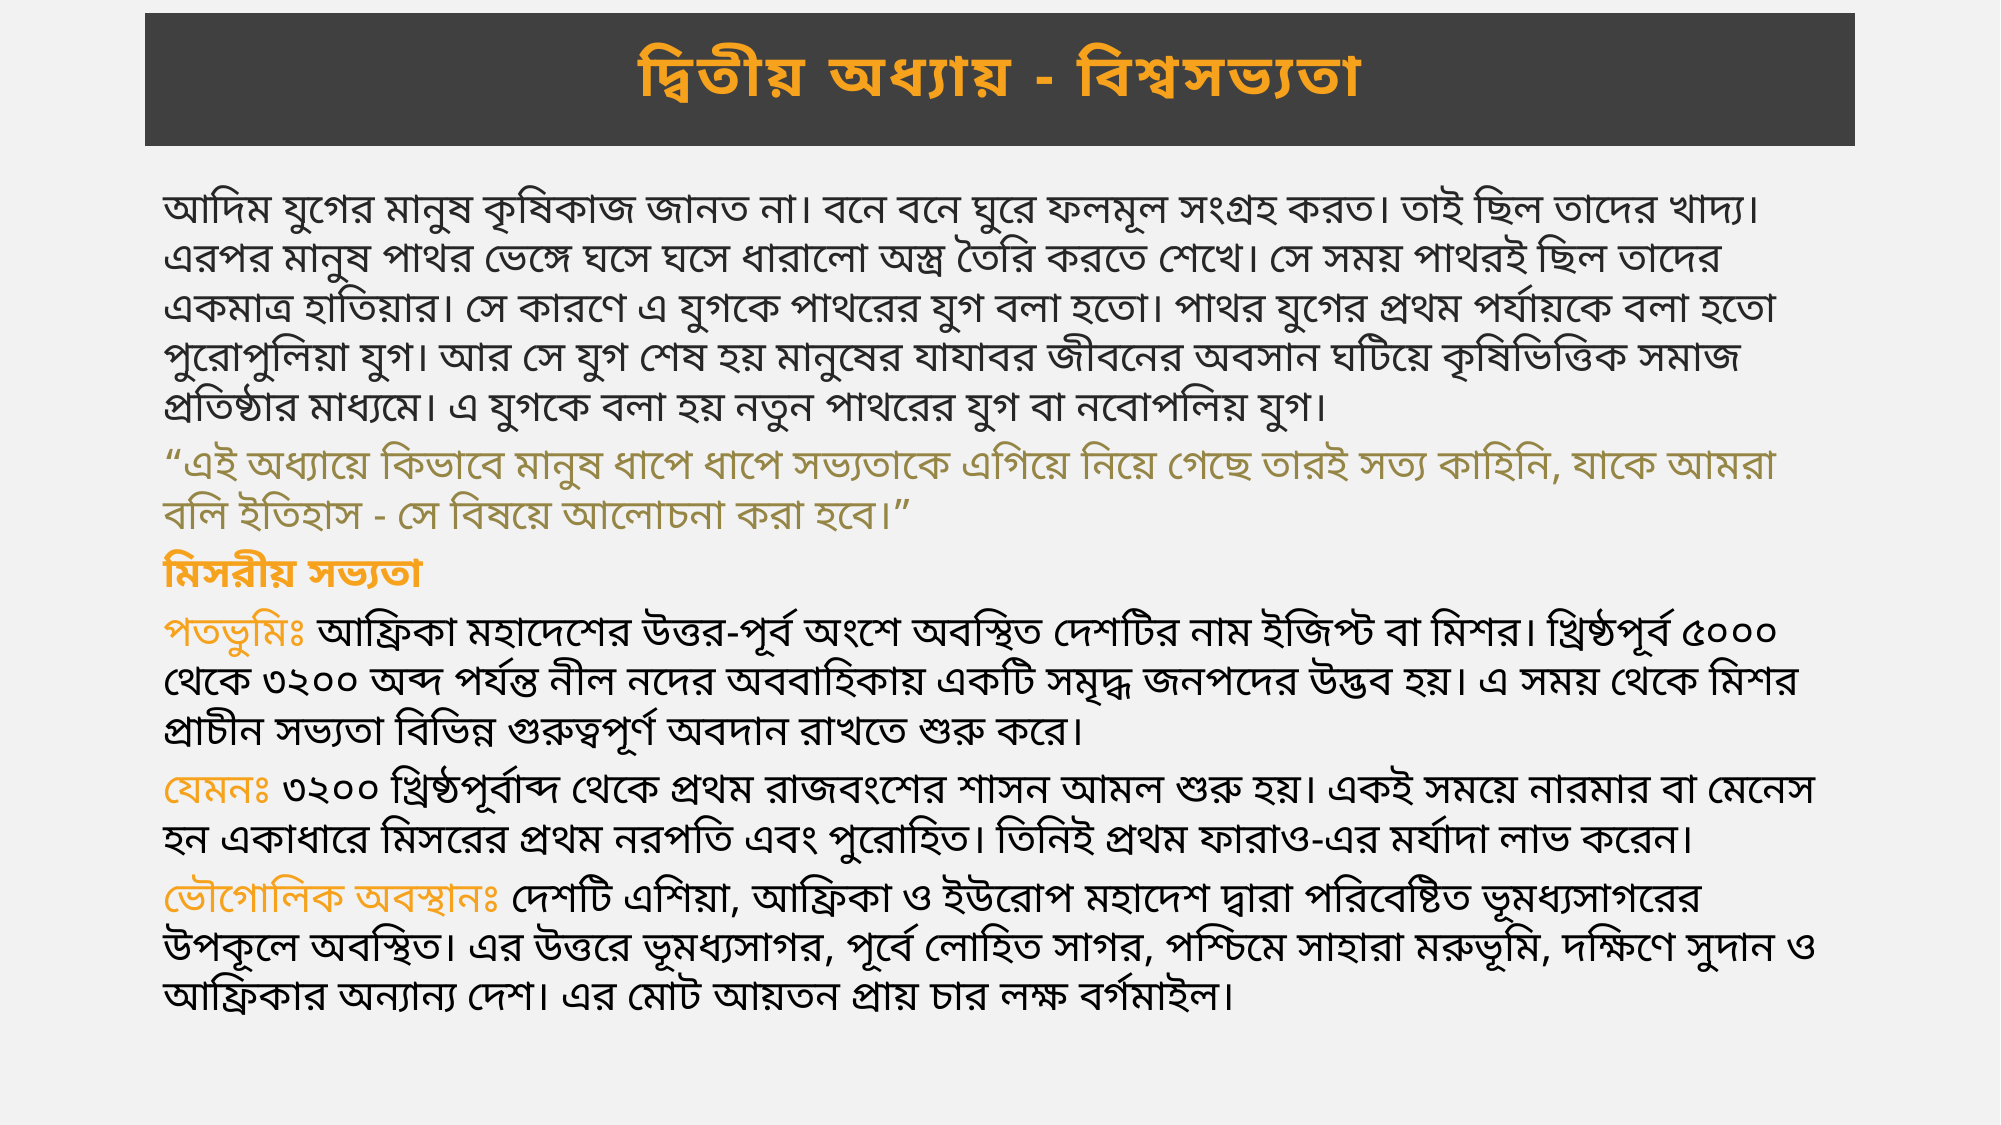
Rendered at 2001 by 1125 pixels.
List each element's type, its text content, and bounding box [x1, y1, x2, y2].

title দ্বিতীয় অধ্যায় - বিশ্বসভ্যতা [145, 13, 1855, 146]
list আদিম যুগের মানুষ কৃষিকাজ জানত না। বনে বনে ঘুরে ফলমূল সংগ্রহ করত। তাই ছিল তাদের খাদ্য। এরপর মানুষ পাথর ভেঙ্গে ঘসে ঘসে ধারালো অস্ত্র তৈরি করতে শেখে। সে সময় পাথরই ছিল তাদের একমাত্র হাতিয়ার। সে কারণে এ যুগকে পাথরের যুগ বলা হতো। পাথর যুগের প্রথম পর্যায়কে বলা হতো পুরোপুলিয়া যুগ। আর সে যুগ শেষ হয় মানুষের যাযাবর জীবনের অবসান ঘটিয়ে কৃষিভিত্তিক সমাজ প্রতিষ্ঠার মাধ্যমে। এ যুগকে বলা হয় নতুন পাথরের যুগ বা নবোপলিয় যুগ। “এই অধ্যায়ে কিভাবে মানুষ ধাপে ধাপে সভ্যতাকে এগিয়ে নিয়ে গেছে তারই সত্য কাহিনি, যাকে আমরা বলি ইতিহাস - সে বিষয়ে আলোচনা করা হবে।” মিসরীয় সভ্যতা পতভুমিঃ আফ্রিকা মহাদেশের উত্তর-পূর্ব অংশে অবস্থিত দেশটির নাম ইজিপ্ট বা মিশর। খ্রিষ্ঠপূর্ব ৫০০০ থেকে ৩২০০ অব্দ পর্যন্ত নীল নদের অববাহিকায় একটি সমৃদ্ধ জনপদের উদ্ভব হয়। এ সময় থেকে মিশর প্রাচীন সভ্যতা বিভিন্ন গুরুত্বপূর্ণ অবদান রাখতে শুরু করে। যেমনঃ ৩২০০ খ্রিষ্ঠপূর্বাব্দ থেকে প্রথম রাজবংশের শাসন আমল শুরু হয়। একই সময়ে নারমার বা মেনেস হন একাধারে মিসরের প্রথম নরপতি এবং পুরোহিত। তিনিই প্রথম ফারাও-এর মর্যাদা লাভ করেন। ভৌগোলিক অবস্থানঃ দেশটি এশিয়া, আফ্রিকা ও ইউরোপ মহাদেশ দ্বারা পরিবেষ্টিত ভূমধ্যসাগরের উপকূলে অবস্থিত। এর উত্তরে ভূমধ্যসাগর, পূর্বে লোহিত সাগর, পশ্চিমে সাহারা মরুভূমি, দক্ষিণে সুদান ও আফ্রিকার অন্যান্য দেশ। এর মোট আয়তন প্রায় চার লক্ষ বর্গমাইল। [148, 174, 1852, 1073]
